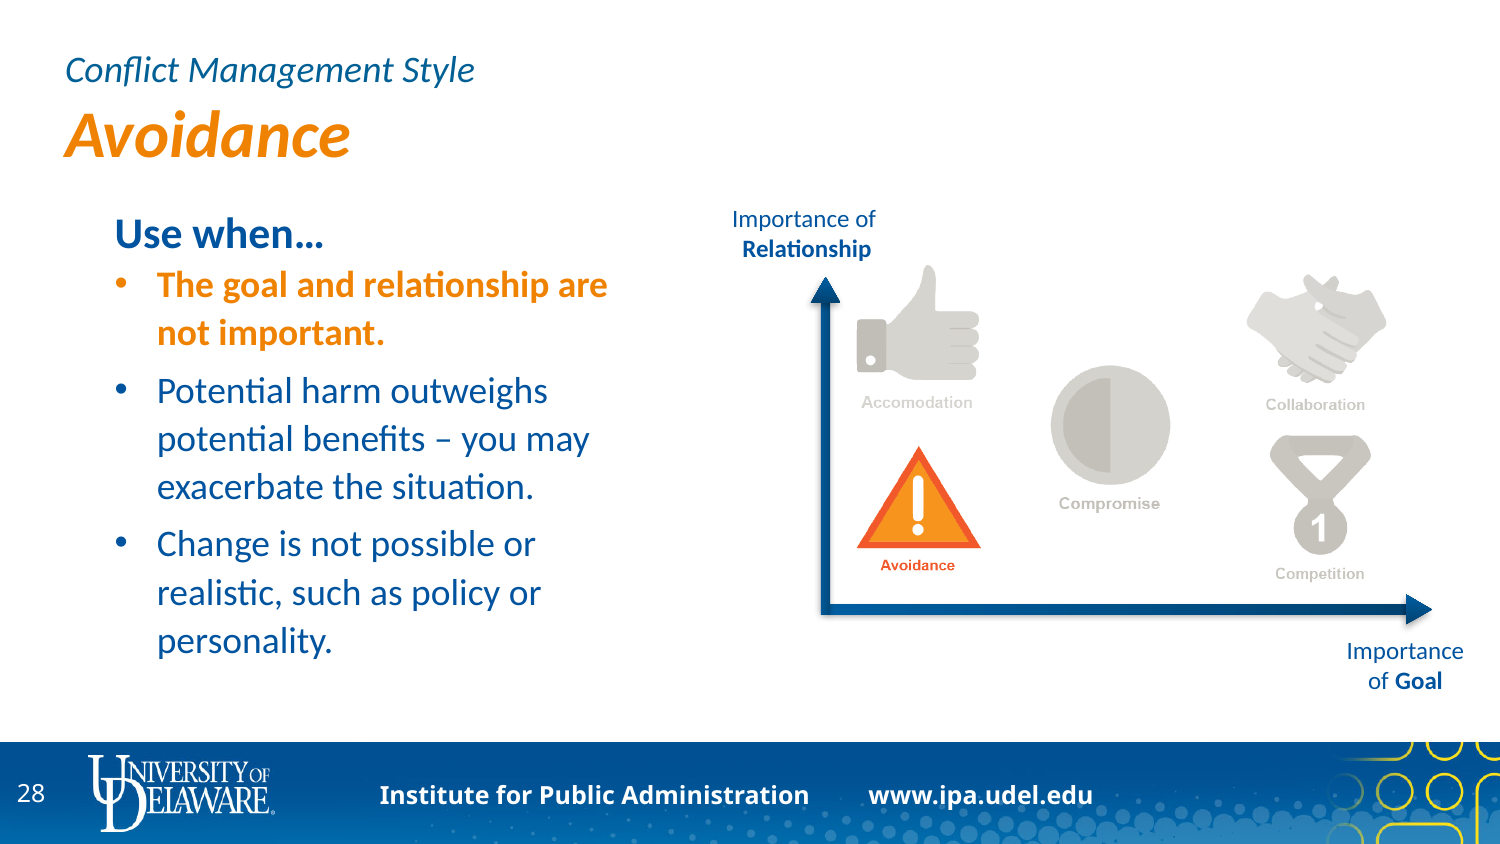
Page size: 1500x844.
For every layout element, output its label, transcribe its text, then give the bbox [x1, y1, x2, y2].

text_box Importance of Goal [1316, 627, 1495, 703]
picture [0, 0, 1500, 844]
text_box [708, 194, 1433, 626]
title Conflict Management Style Avoidance [50, 46, 1400, 169]
text_box Use when… The goal and relationship are not important. Potential harm outweighs potential benefits – you may exacerbate the situation. Change is not possible or realistic, such as policy or personality. [99, 196, 653, 668]
